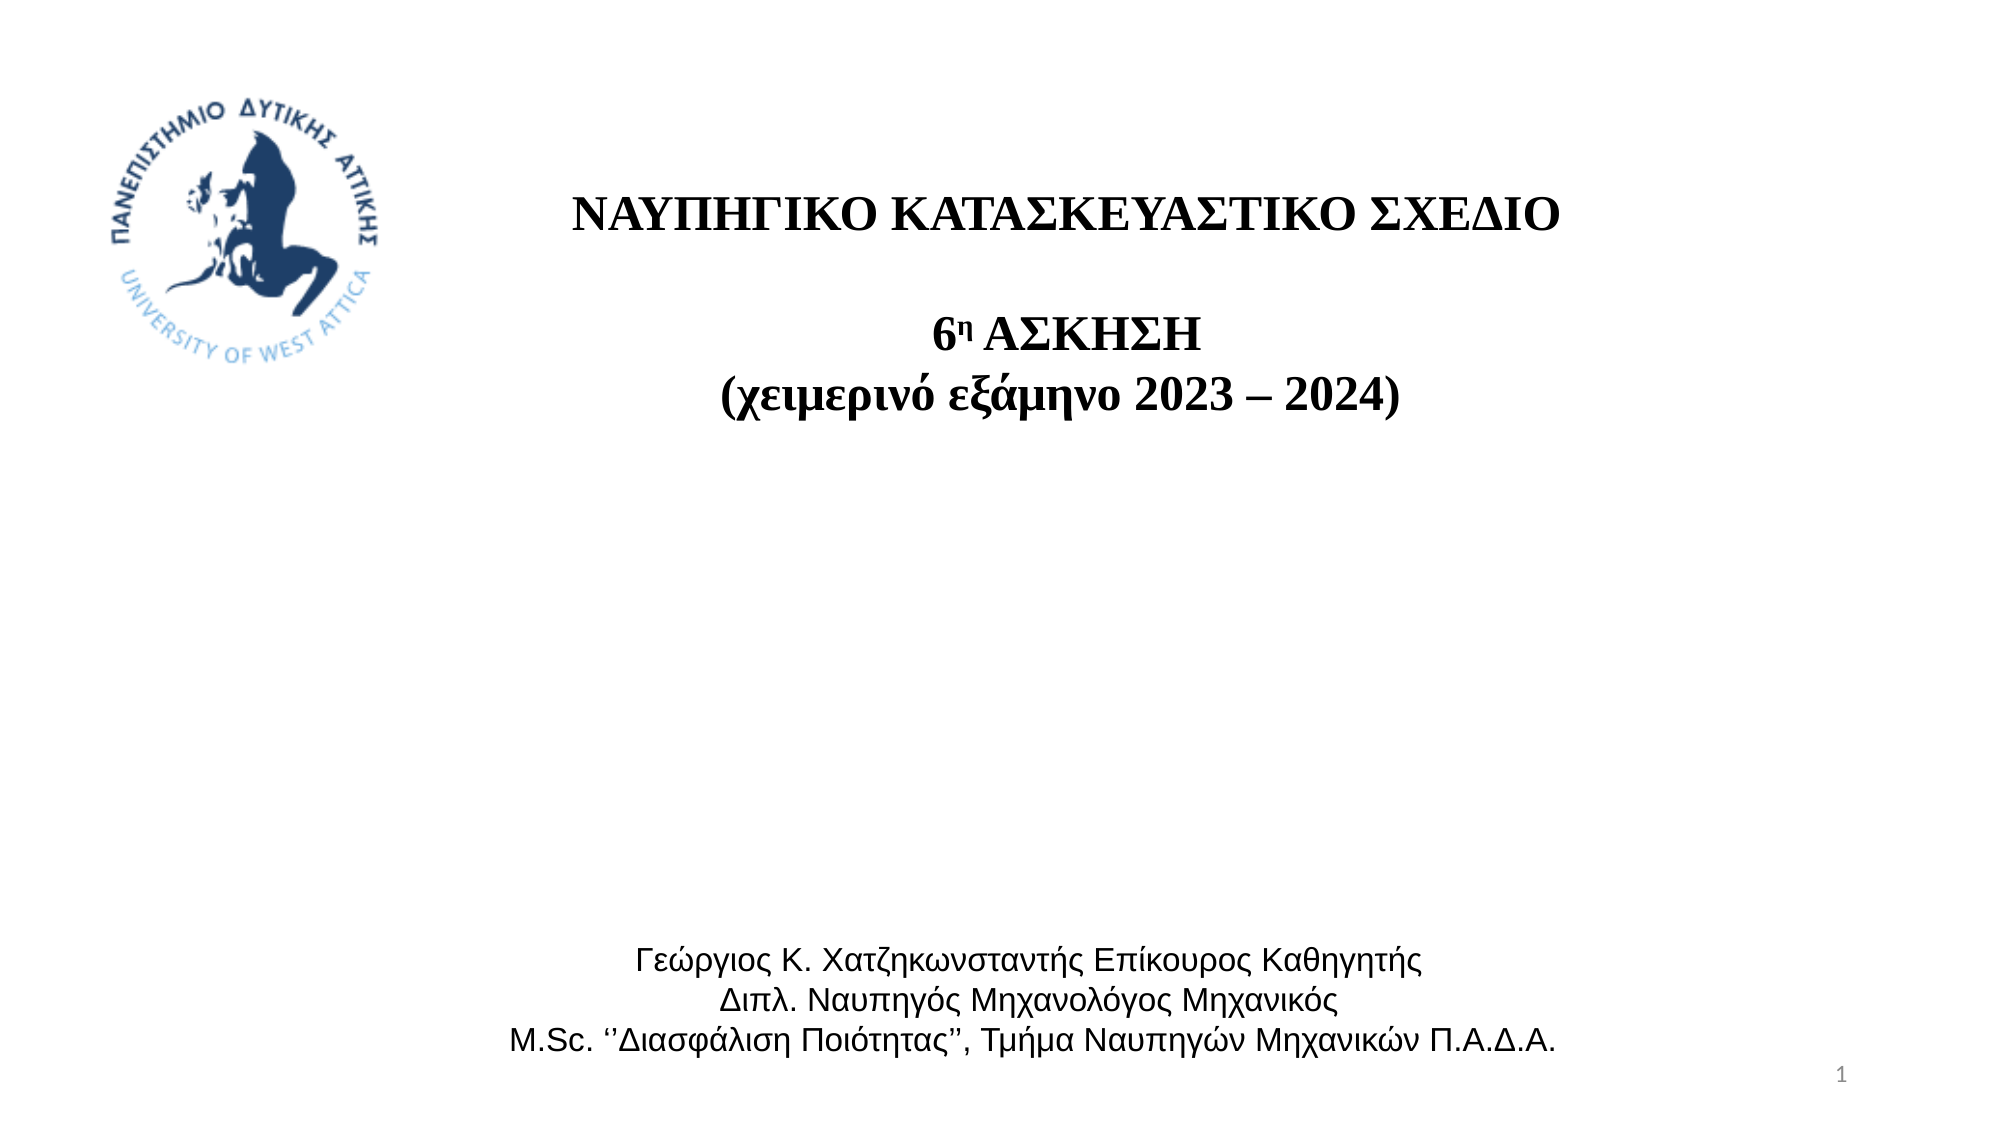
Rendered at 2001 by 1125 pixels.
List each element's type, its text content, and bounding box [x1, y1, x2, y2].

slide_number 1 [1412, 1042, 1863, 1103]
text_box Γεώργιος Κ. Χατζηκωνσταντής Επίκουρος Καθηγητής Διπλ. Ναυπηγός Μηχανολόγος Μηχανικός M.Sc. ‘’Διασφάλιση Ποιότητας’’, Τμήμα Ναυπηγών Μηχανικών Π.Α.Δ.Α. [211, 930, 1857, 1065]
picture [106, 87, 382, 371]
text_box ΝΑΥΠΗΓΙΚΟ ΚΑΤΑΣΚΕΥΑΣΤΙΚΟ ΣΧΕΔΙΟ 6η ΑΣΚΗΣΗ (χειμερινό εξάμηνο 2023 – 2024) [557, 173, 1577, 428]
